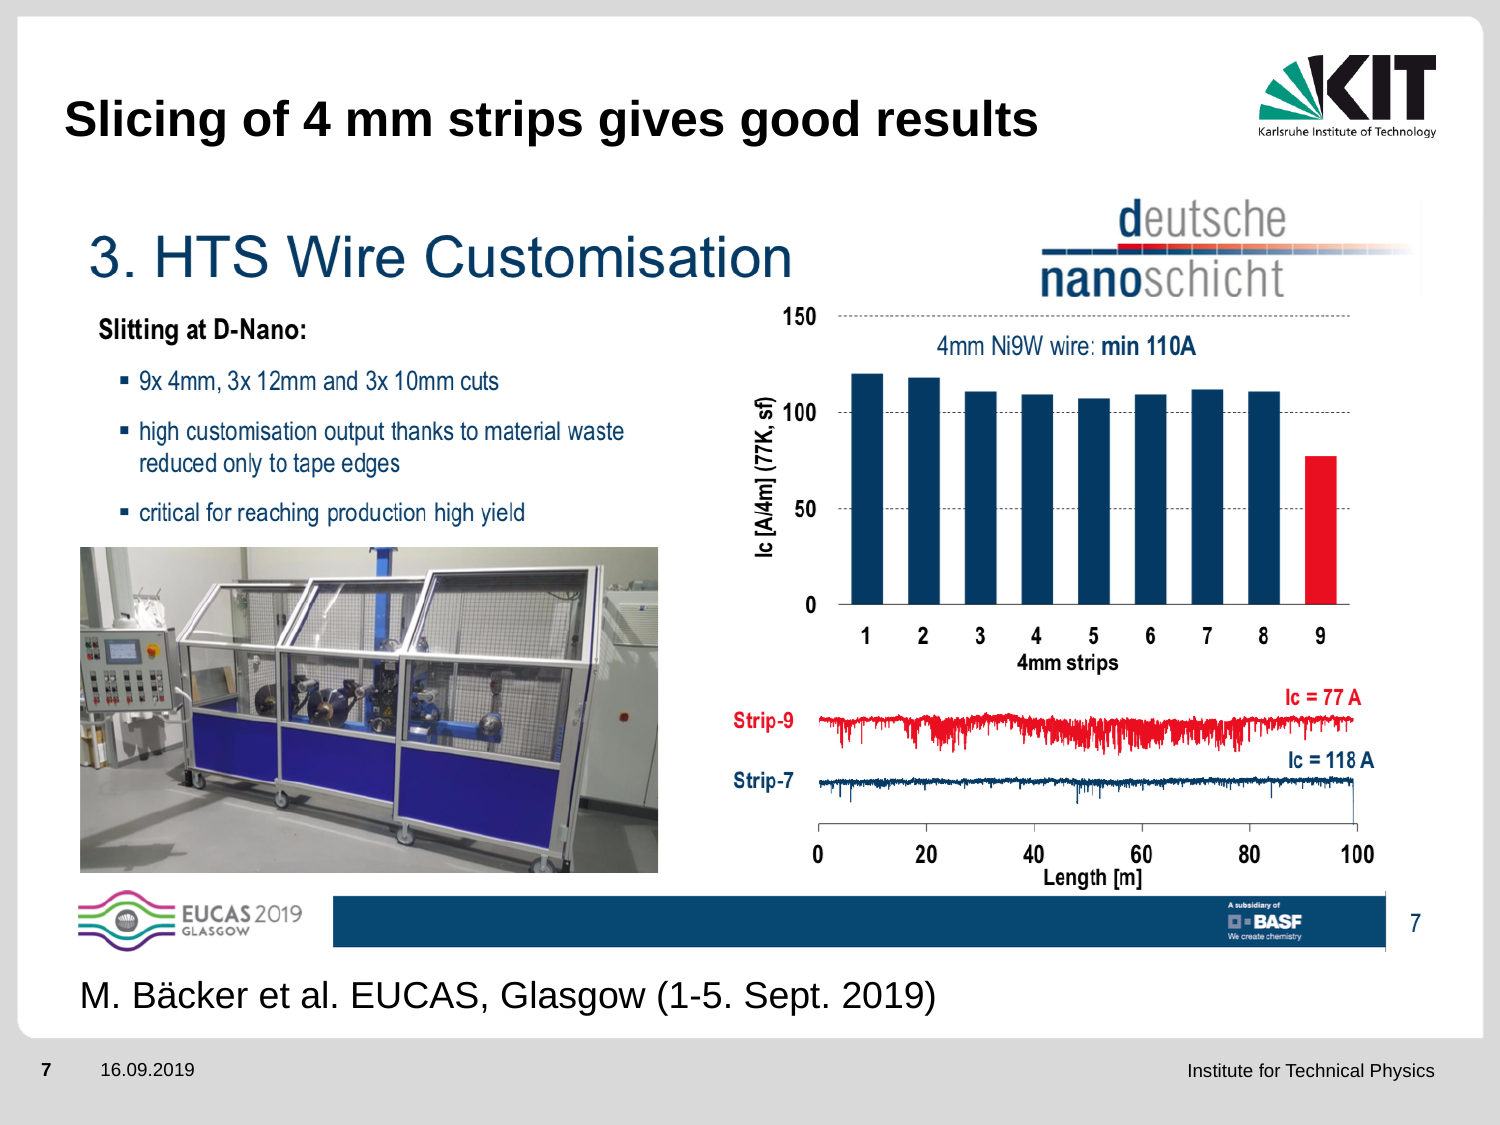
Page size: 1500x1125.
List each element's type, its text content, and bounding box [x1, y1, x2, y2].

picture [0, 0, 1500, 1125]
title Slicing of 4 mm strips gives good results [64, 54, 1198, 147]
text_box M. Bäcker et al. EUCAS, Glasgow (1-5. Sept. 2019) [64, 964, 1335, 1024]
